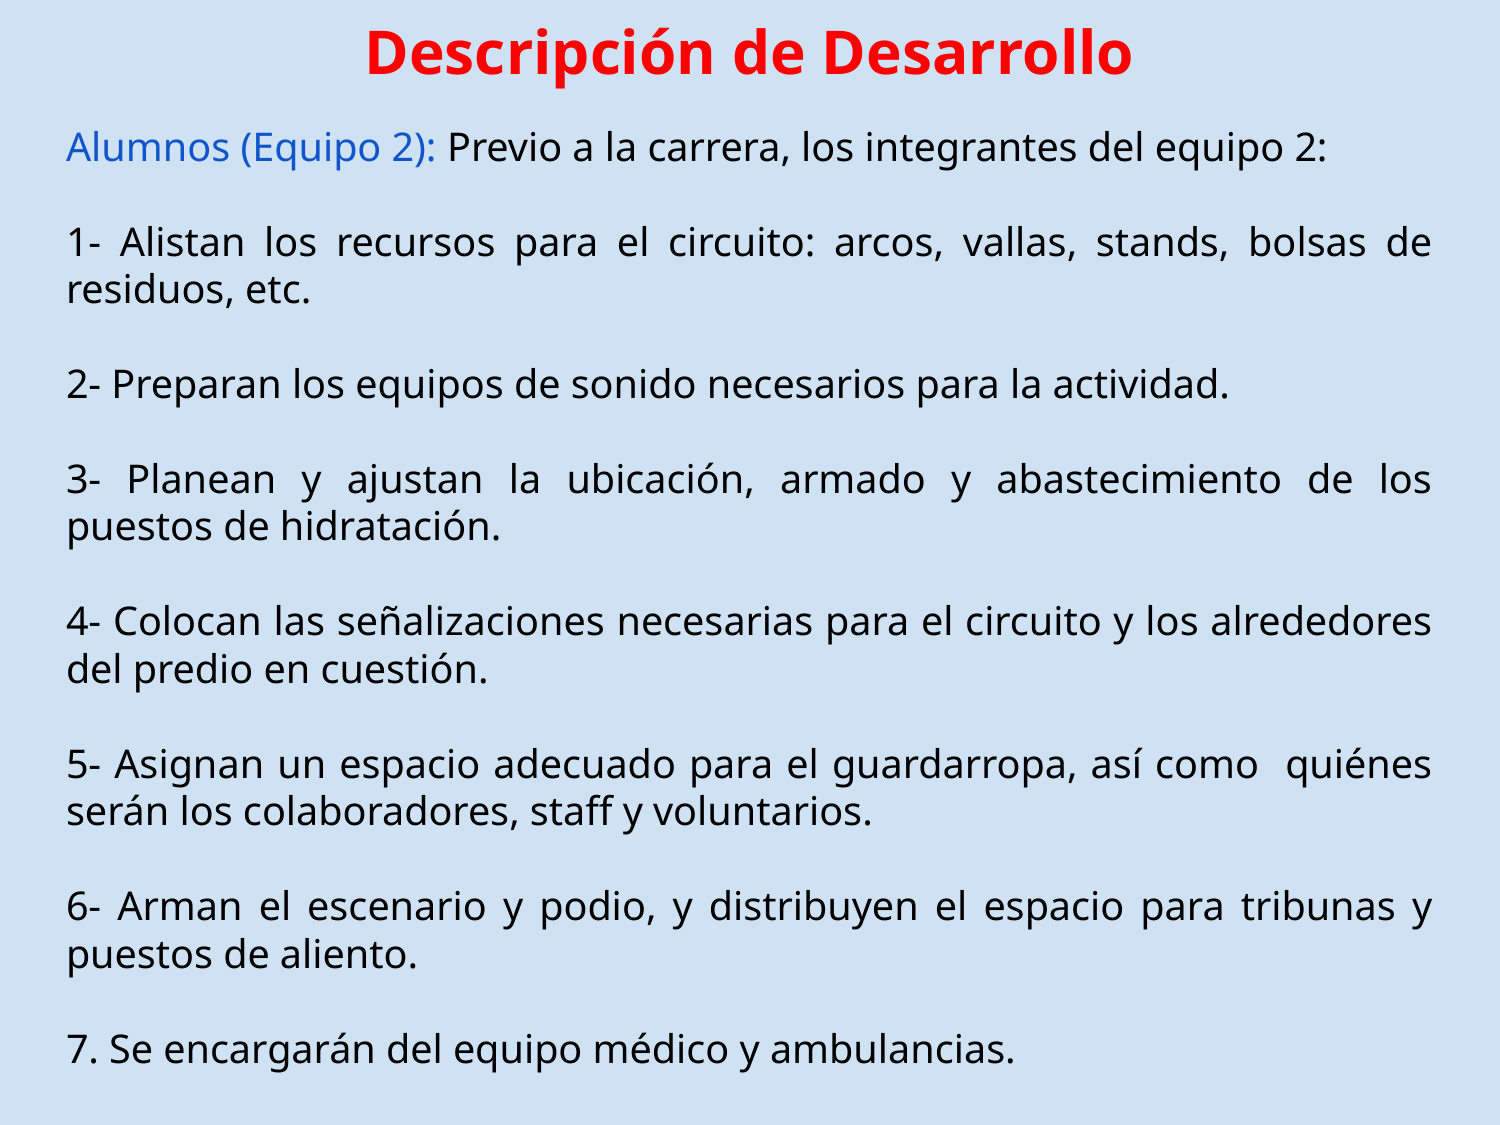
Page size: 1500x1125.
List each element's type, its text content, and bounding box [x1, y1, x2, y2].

title Descripción de Desarrollo [51, 37, 1449, 102]
subtitle Alumnos (Equipo 2): Previo a la carrera, los integrantes del equipo 2: 1- Alistan los recursos para el circuito: arcos, vallas, stands, bolsas de residuos, etc. 2- Preparan los equipos de sonido necesarios para la actividad. 3- Planean y ajustan la ubicación, armado y abastecimiento de los puestos de hidratación. 4- Colocan las señalizaciones necesarias para el circuito y los alrededores del predio en cuestión. 5- Asignan un espacio adecuado para el guardarropa, así como quiénes serán los colaboradores, staff y voluntarios. 6- Arman el escenario y podio, y distribuyen el espacio para tribunas y puestos de aliento. 7. Se encargarán del equipo médico y ambulancias. [51, 106, 1449, 1078]
